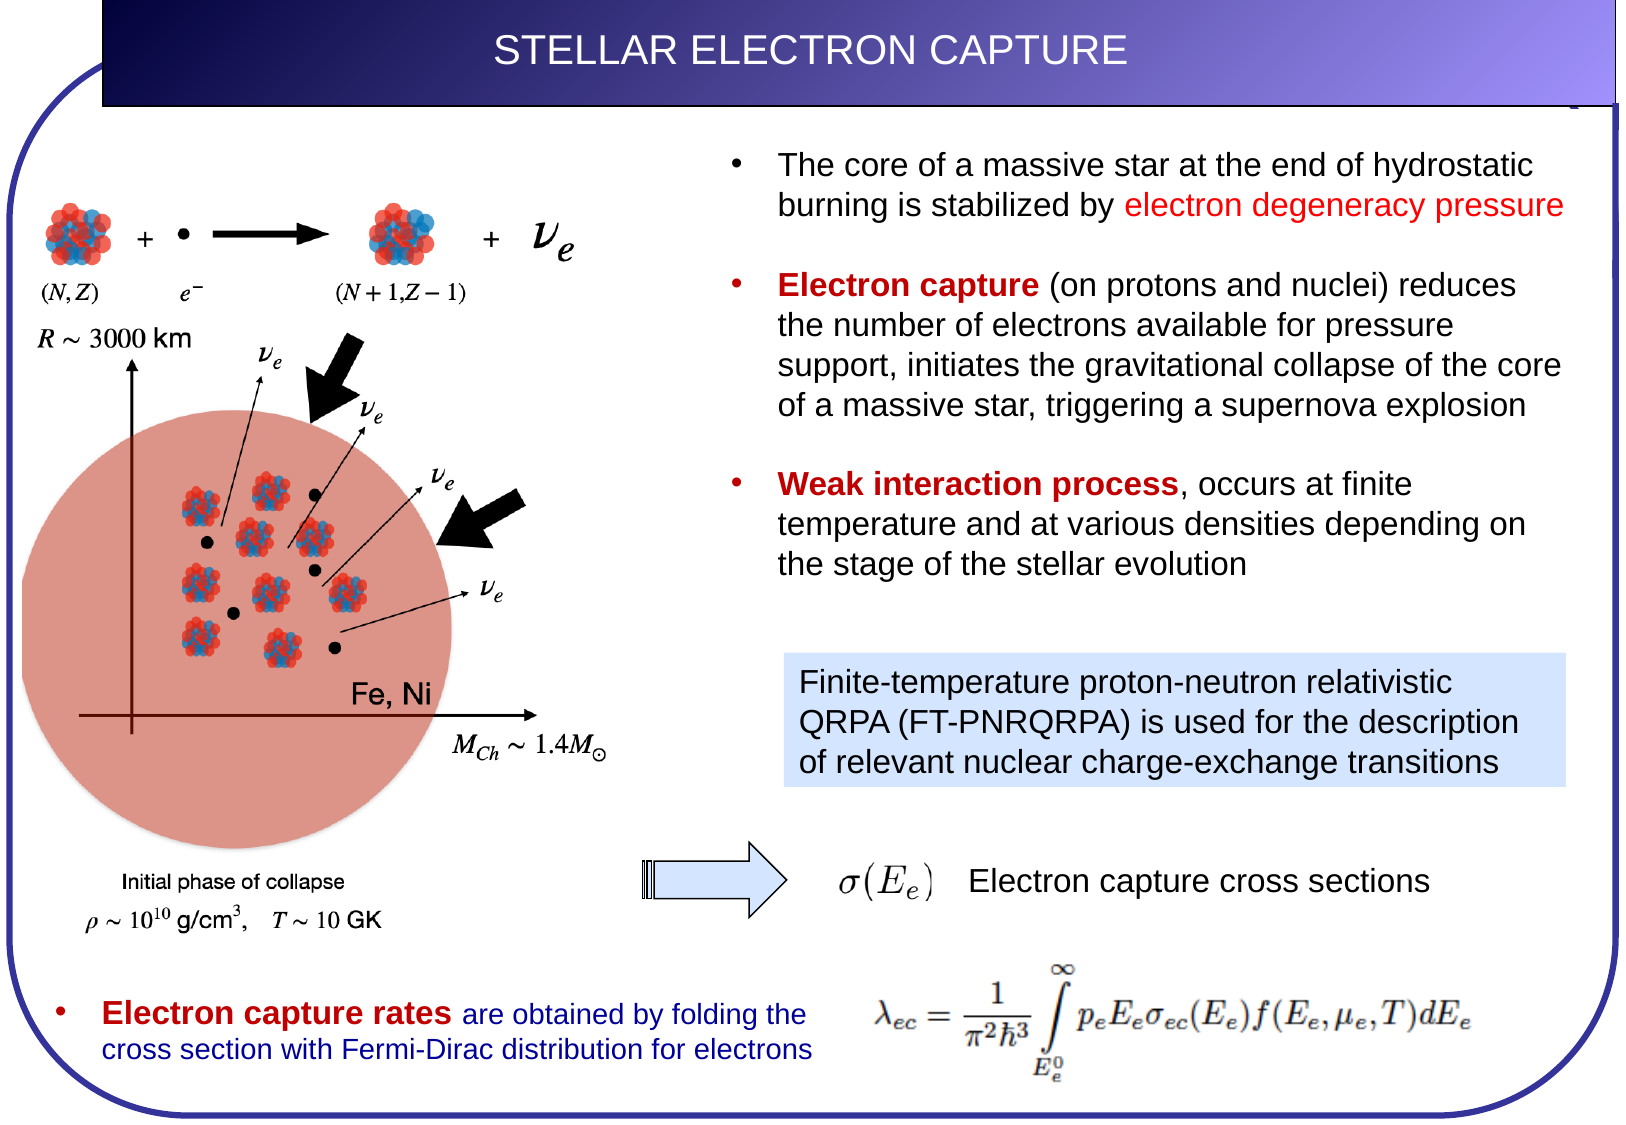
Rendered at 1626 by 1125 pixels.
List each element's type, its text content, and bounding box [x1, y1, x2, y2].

text_box Electron capture cross sections [953, 852, 1447, 907]
text_box [647, 861, 652, 899]
text_box The core of a massive star at the end of hydrostatic burning is stabilized by electron degeneracy pressure Electron capture (on protons and nuclei) reduces the number of electrons available for pressure support, initiates the gravitational collapse of the core of a massive star, triggering a supernova explosion Weak interaction process, occurs at finite temperature and at various densities depending on the stage of the stellar evolution [715, 135, 1587, 590]
picture [837, 861, 932, 902]
text_box [654, 842, 787, 918]
text_box Finite-temperature proton-neutron relativistic QRPA (FT-PNRQRPA) is used for the description of relevant nuclear charge-exchange transitions [783, 652, 1566, 787]
picture [22, 182, 628, 943]
text_box Electron capture rates are obtained by folding the cross section with Fermi-Dirac distribution for electrons [40, 983, 853, 1074]
text_box STELLAR ELECTRON CAPTURE [478, 15, 1292, 81]
picture [858, 946, 1475, 1101]
